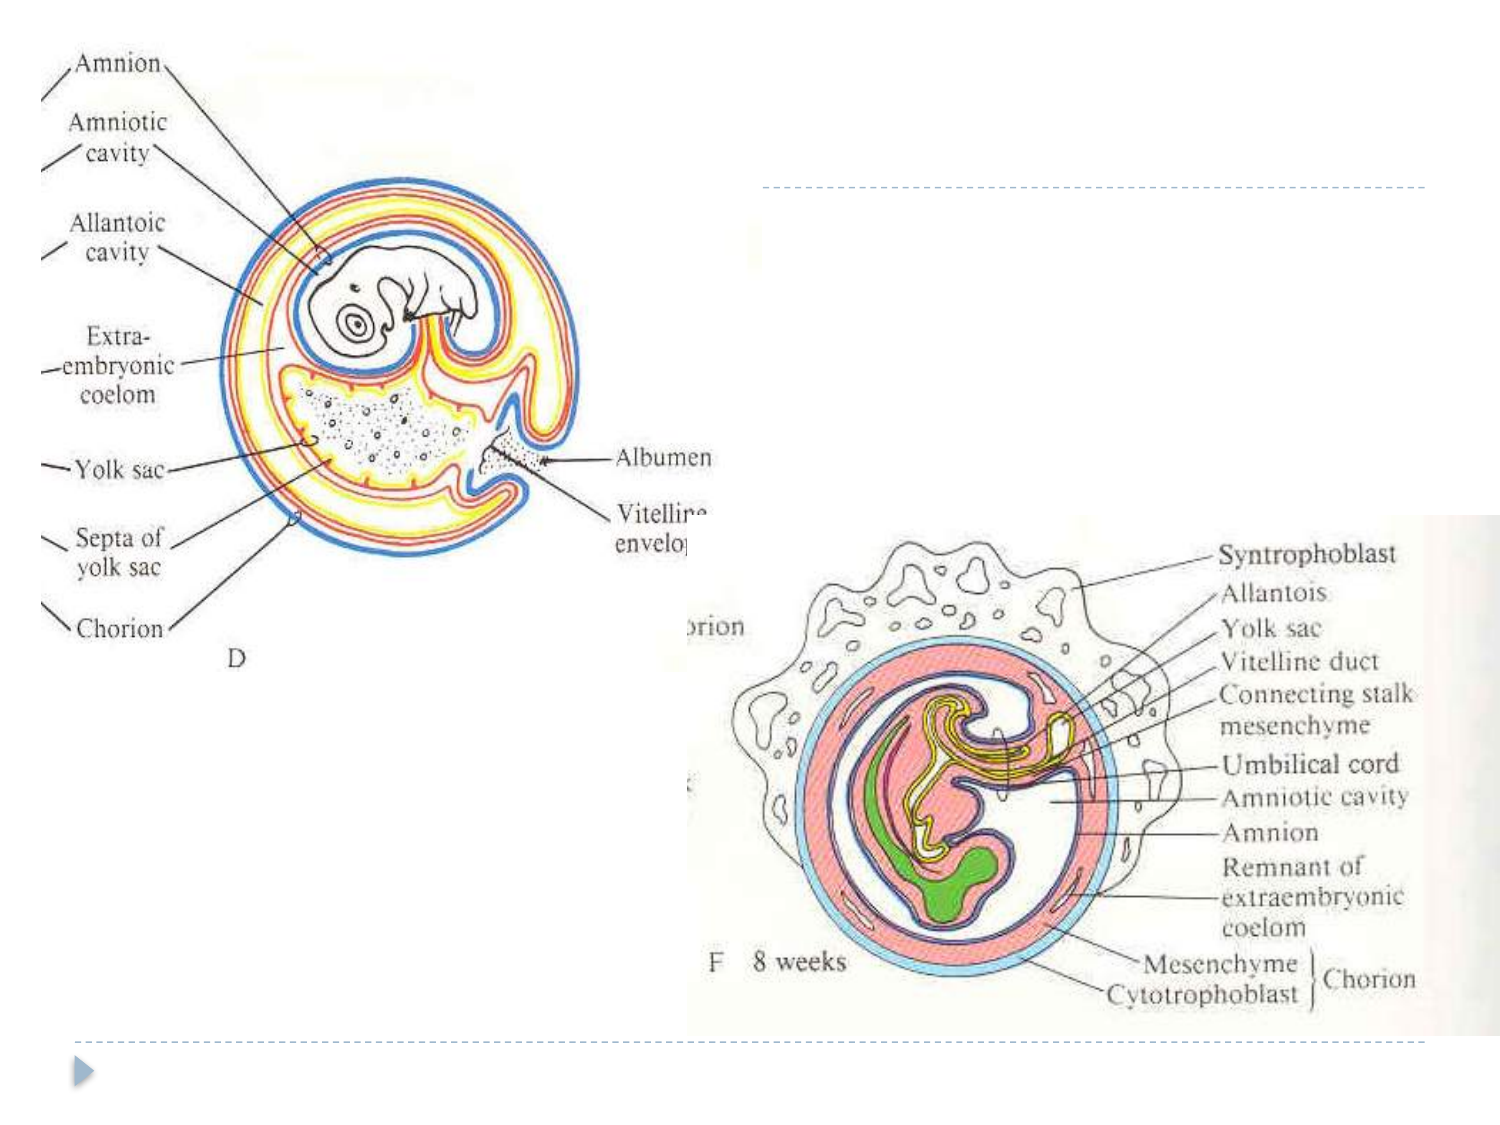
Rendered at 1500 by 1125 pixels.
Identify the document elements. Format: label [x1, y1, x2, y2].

picture [687, 514, 1500, 1036]
list [41, 30, 763, 672]
